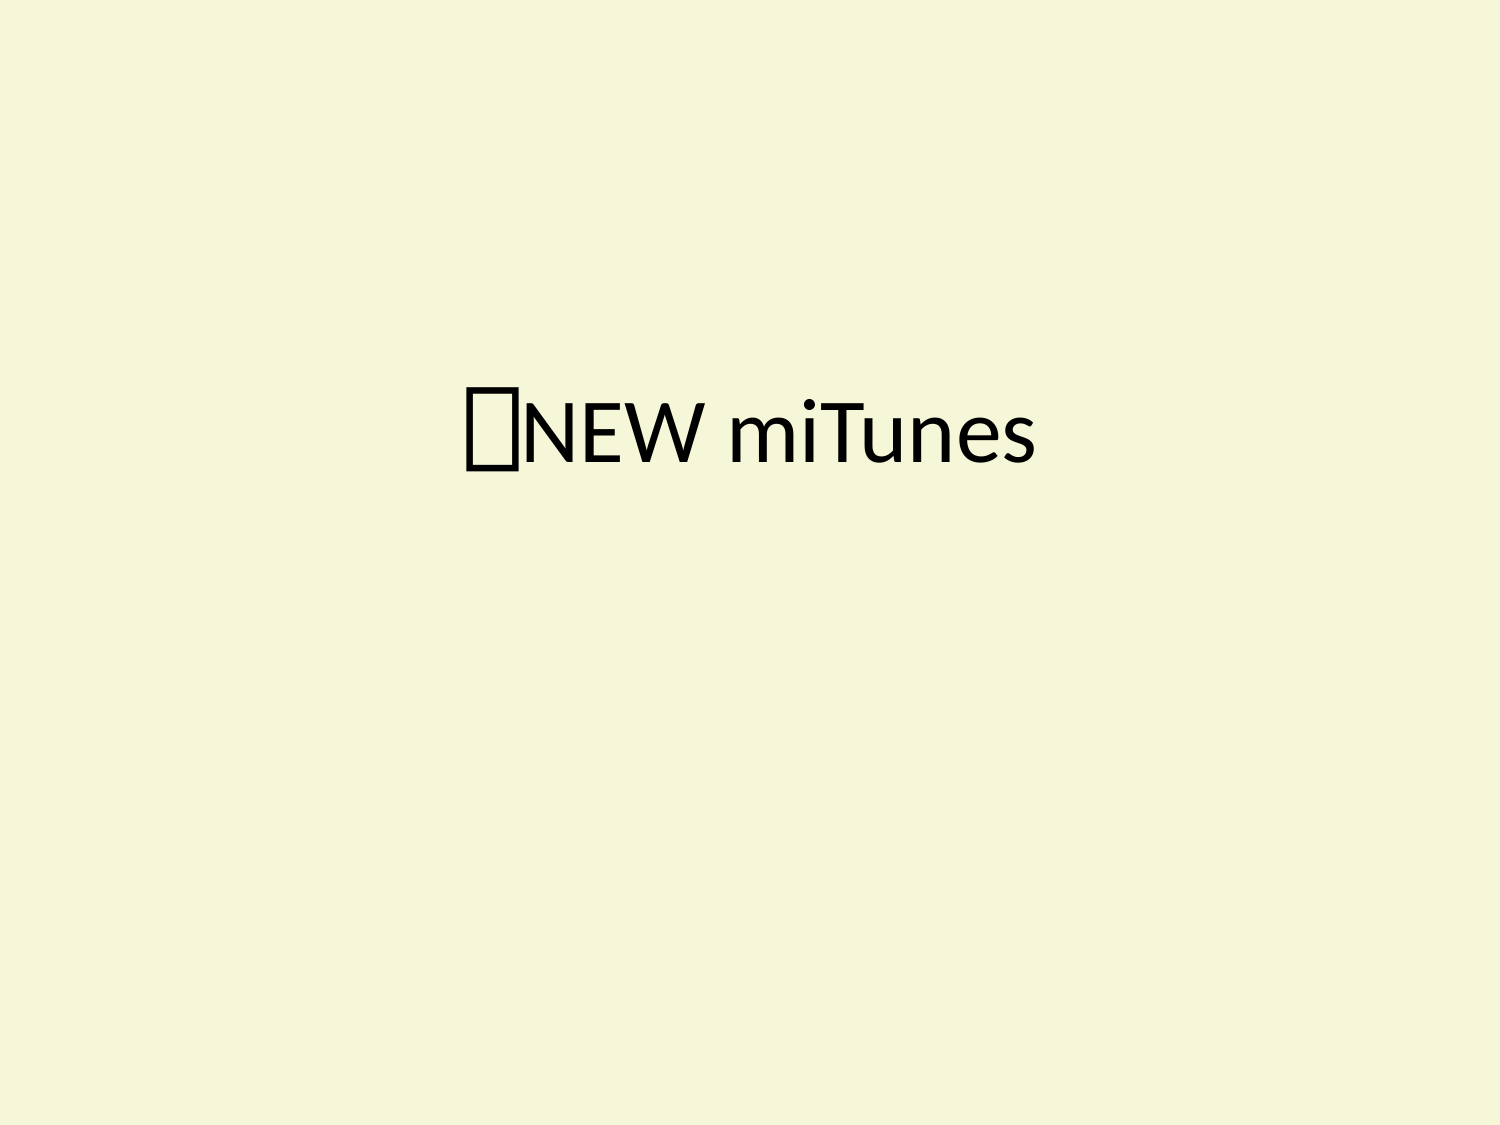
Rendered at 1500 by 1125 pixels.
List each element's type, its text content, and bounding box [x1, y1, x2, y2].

title ⎕NEW miTunes [76, 184, 1427, 668]
